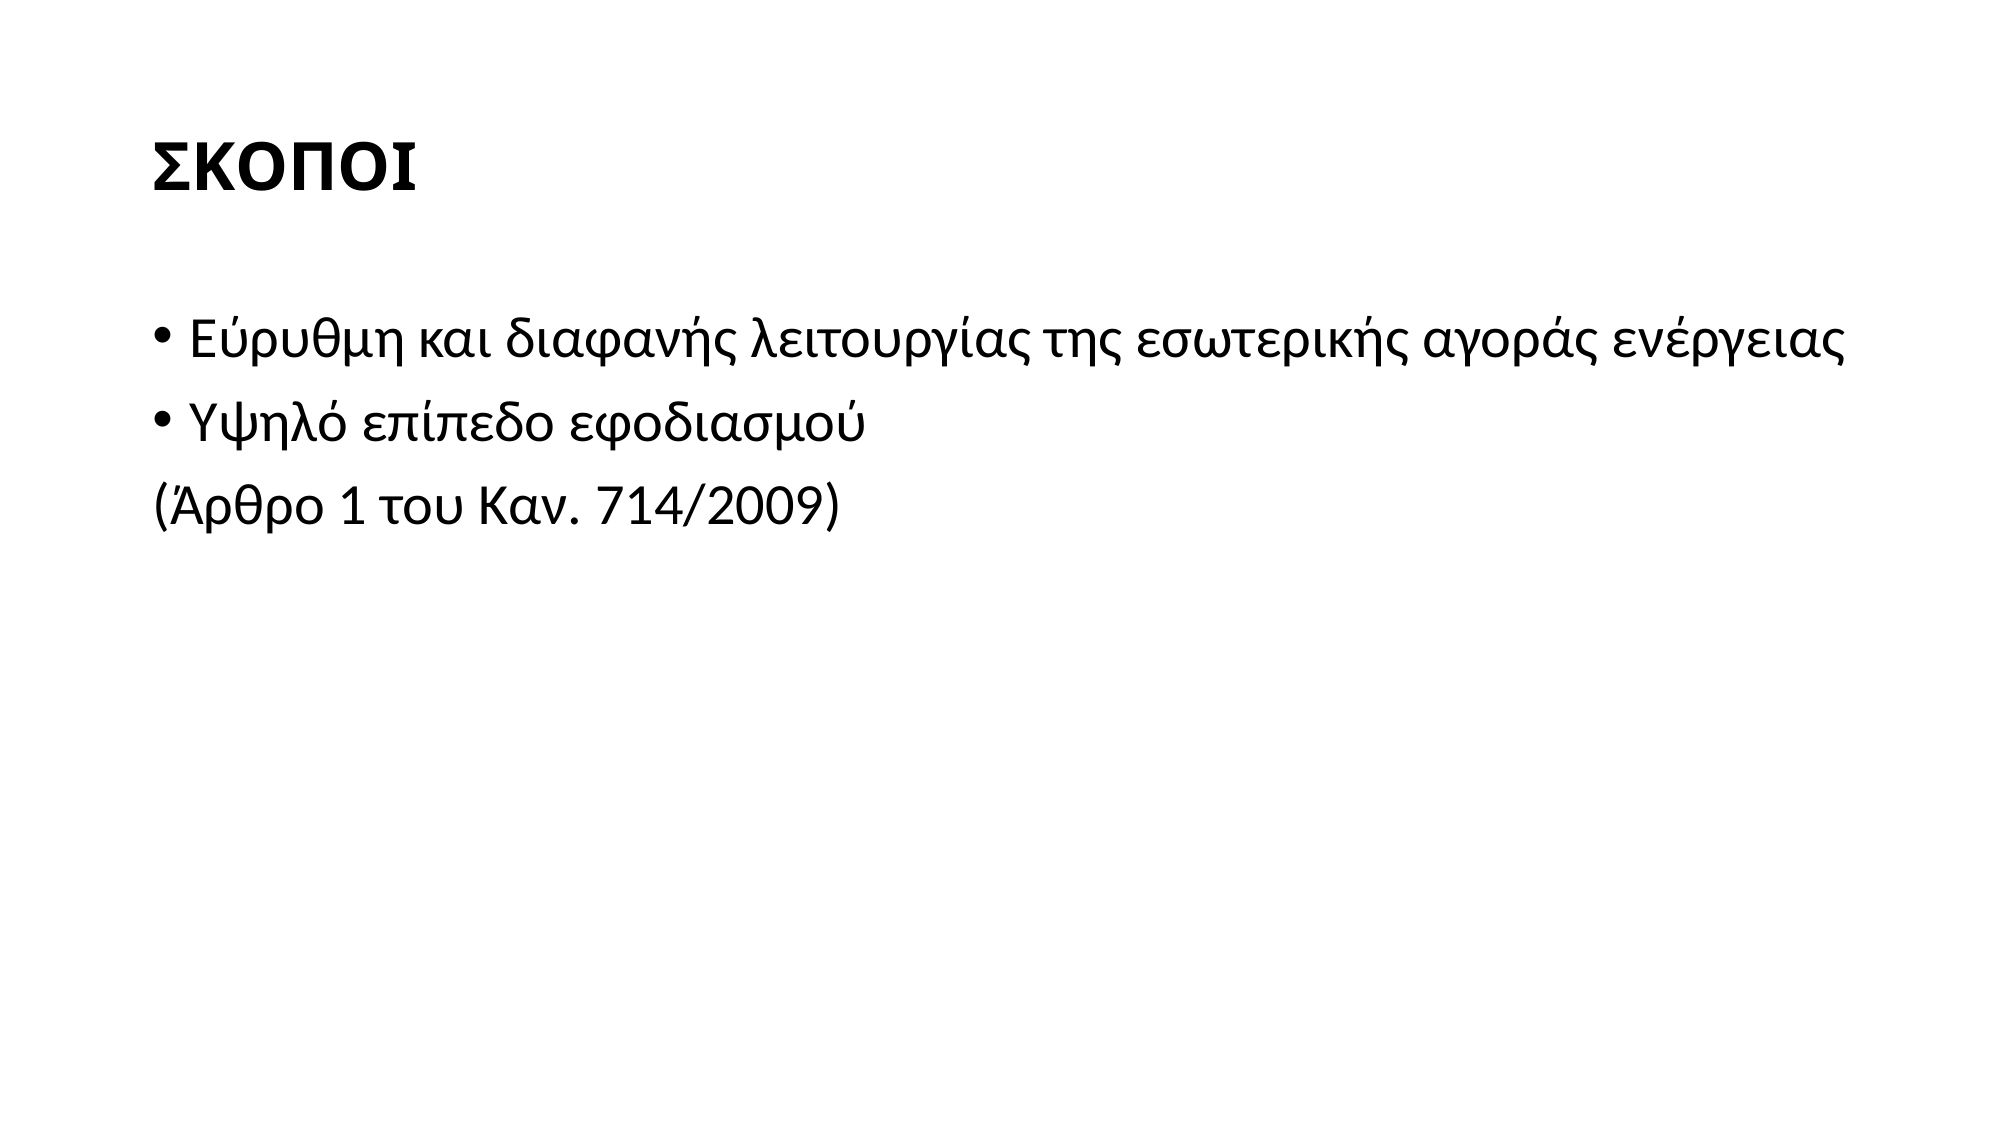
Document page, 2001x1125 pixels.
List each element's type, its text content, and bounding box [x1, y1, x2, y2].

title ΣΚΟΠΟΙ [137, 59, 1863, 278]
list Εύρυθμη και διαφανής λειτουργίας της εσωτερικής αγοράς ενέργειας Υψηλό επίπεδο εφοδιασμού (Άρθρο 1 του Καν. 714/2009) [137, 299, 1863, 1014]
